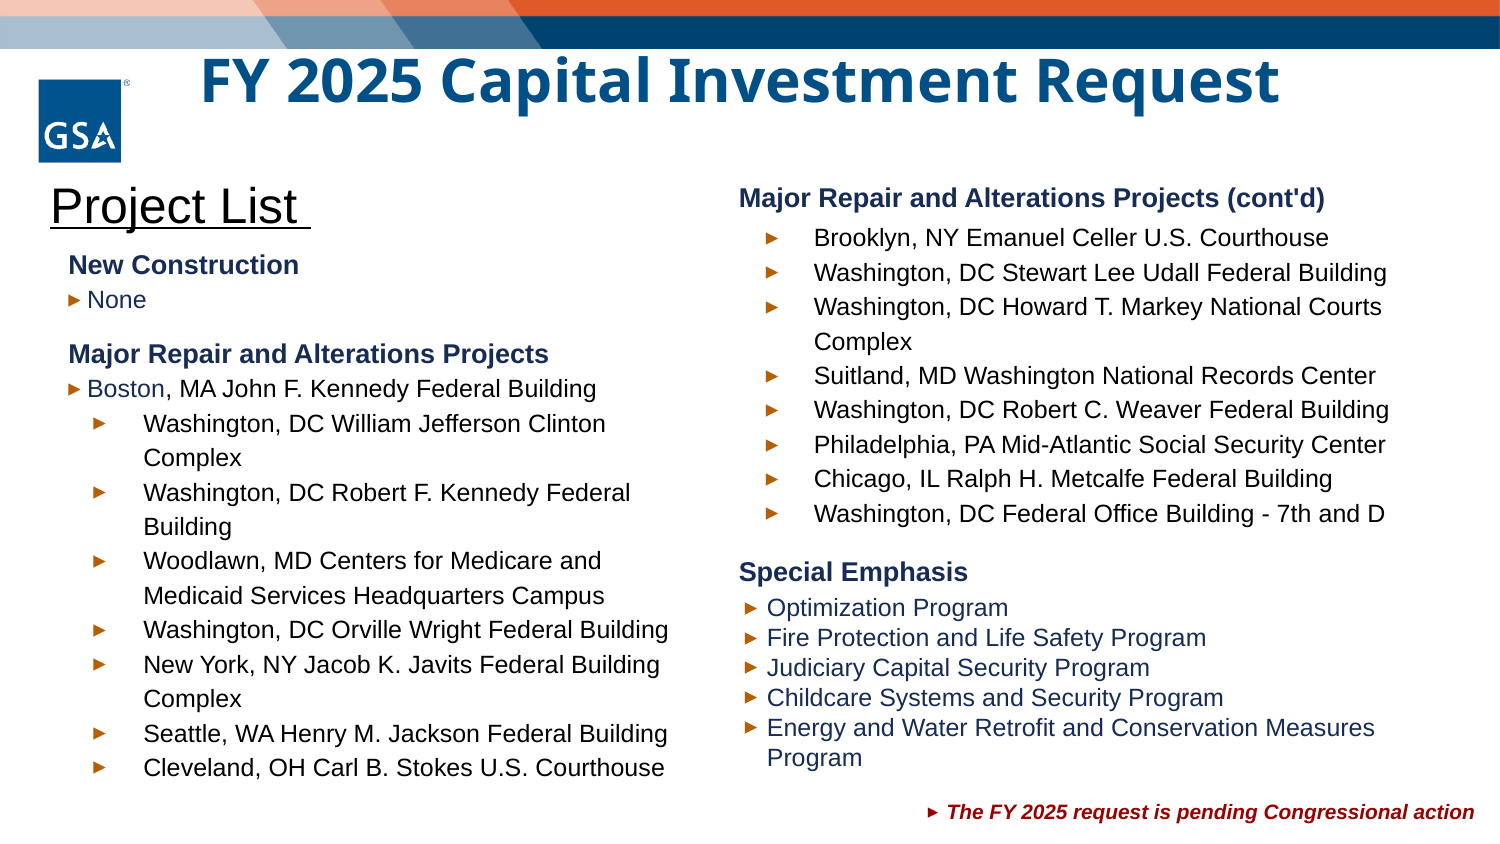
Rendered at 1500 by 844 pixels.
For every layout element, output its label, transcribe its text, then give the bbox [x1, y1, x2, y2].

text_box The FY 2025 request is pending Congressional action [912, 786, 1500, 837]
title FY 2025 Capital Investment Request Project List [39, 75, 1458, 141]
picture [21, 64, 139, 173]
picture [0, 0, 1500, 49]
text_box Major Repair and Alterations Projects (cont'd) Brooklyn, NY Emanuel Celler U.S. Courthouse Washington, DC Stewart Lee Udall Federal Building Washington, DC Howard T. Markey National Courts Complex Suitland, MD Washington National Records Center Washington, DC Robert C. Weaver Federal Building Philadelphia, PA Mid-Atlantic Social Security Center Chicago, IL Ralph H. Metcalfe Federal Building Washington, DC Federal Office Building - 7th and D Special Emphasis Optimization Program Fire Protection and Life Safety Program Judiciary Capital Security Program Childcare Systems and Security Program Energy and Water Retrofit and Conservation Measures Program [727, 175, 1473, 827]
text_box New Construction None Major Repair and Alterations Projects Boston, MA John F. Kennedy Federal Building Washington, DC William Jefferson Clinton Complex Washington, DC Robert F. Kennedy Federal Building Woodlawn, MD Centers for Medicare and Medicaid Services Headquarters Campus Washington, DC Orville Wright Federal Building New York, NY Jacob K. Javits Federal Building Complex Seattle, WA Henry M. Jackson Federal Building Cleveland, OH Carl B. Stokes U.S. Courthouse [57, 241, 692, 818]
